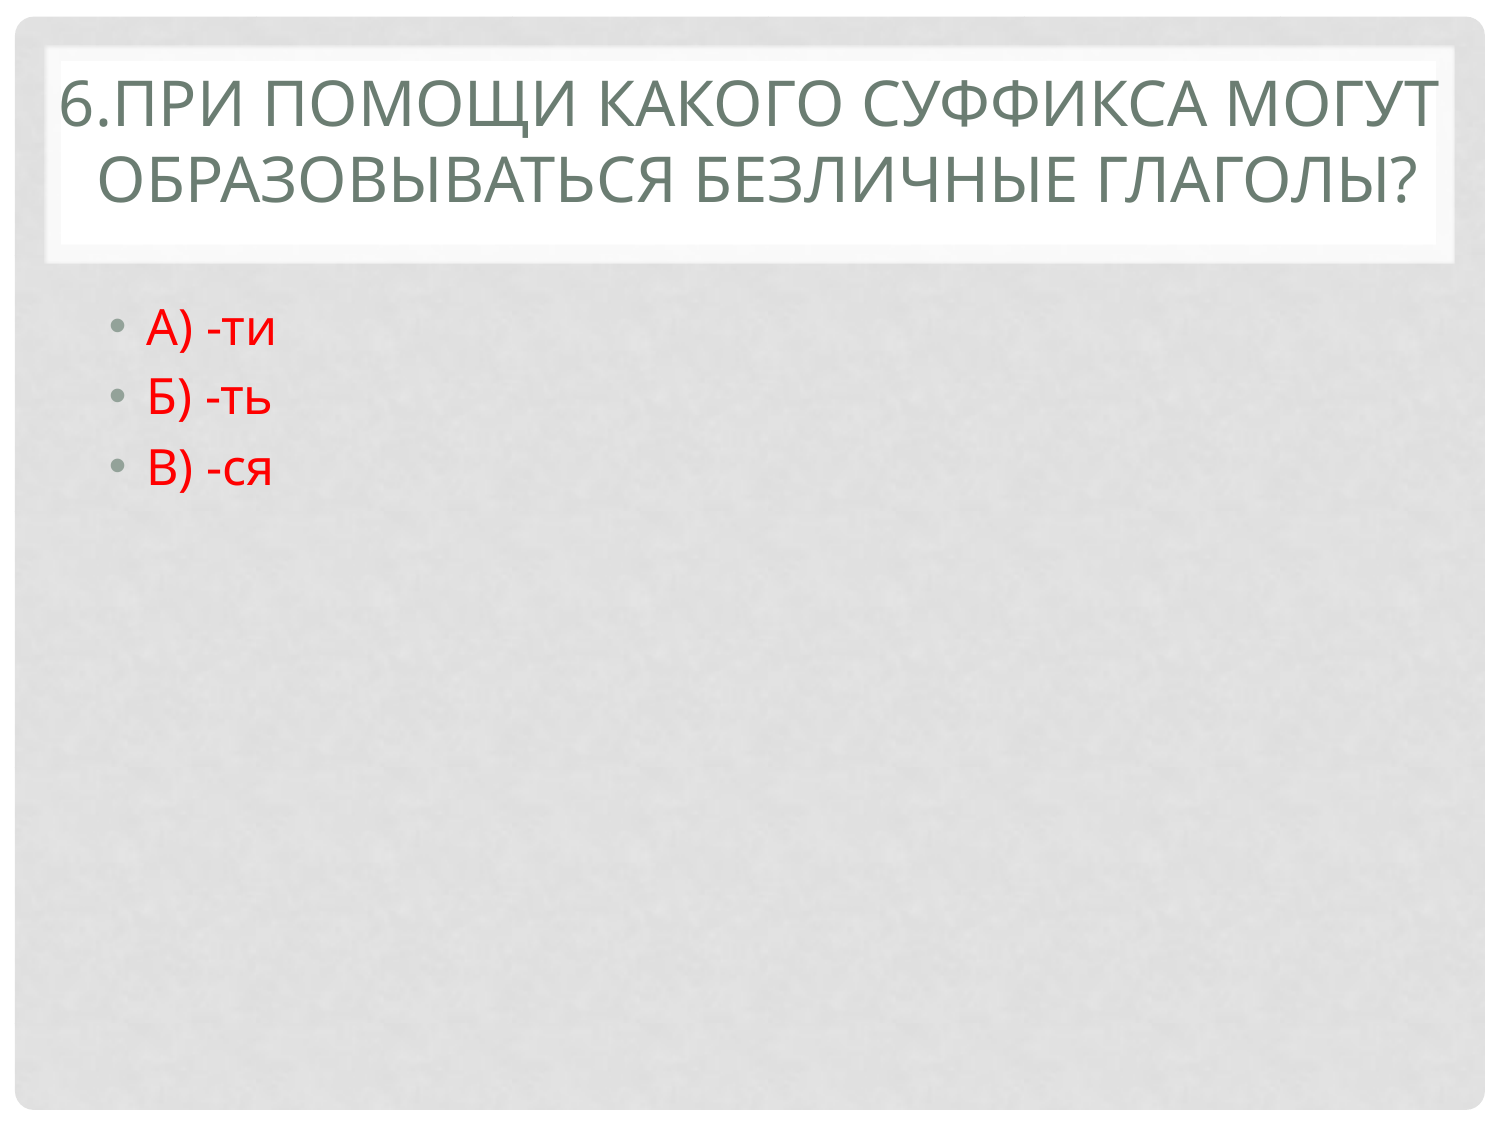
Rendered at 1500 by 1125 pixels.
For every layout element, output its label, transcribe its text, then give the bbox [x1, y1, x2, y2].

list А) -ти Б) -ть В) -ся [75, 287, 1425, 1005]
title 6.При помощи какого суффикса могут образовываться безличные глаголы? [41, 45, 1459, 233]
